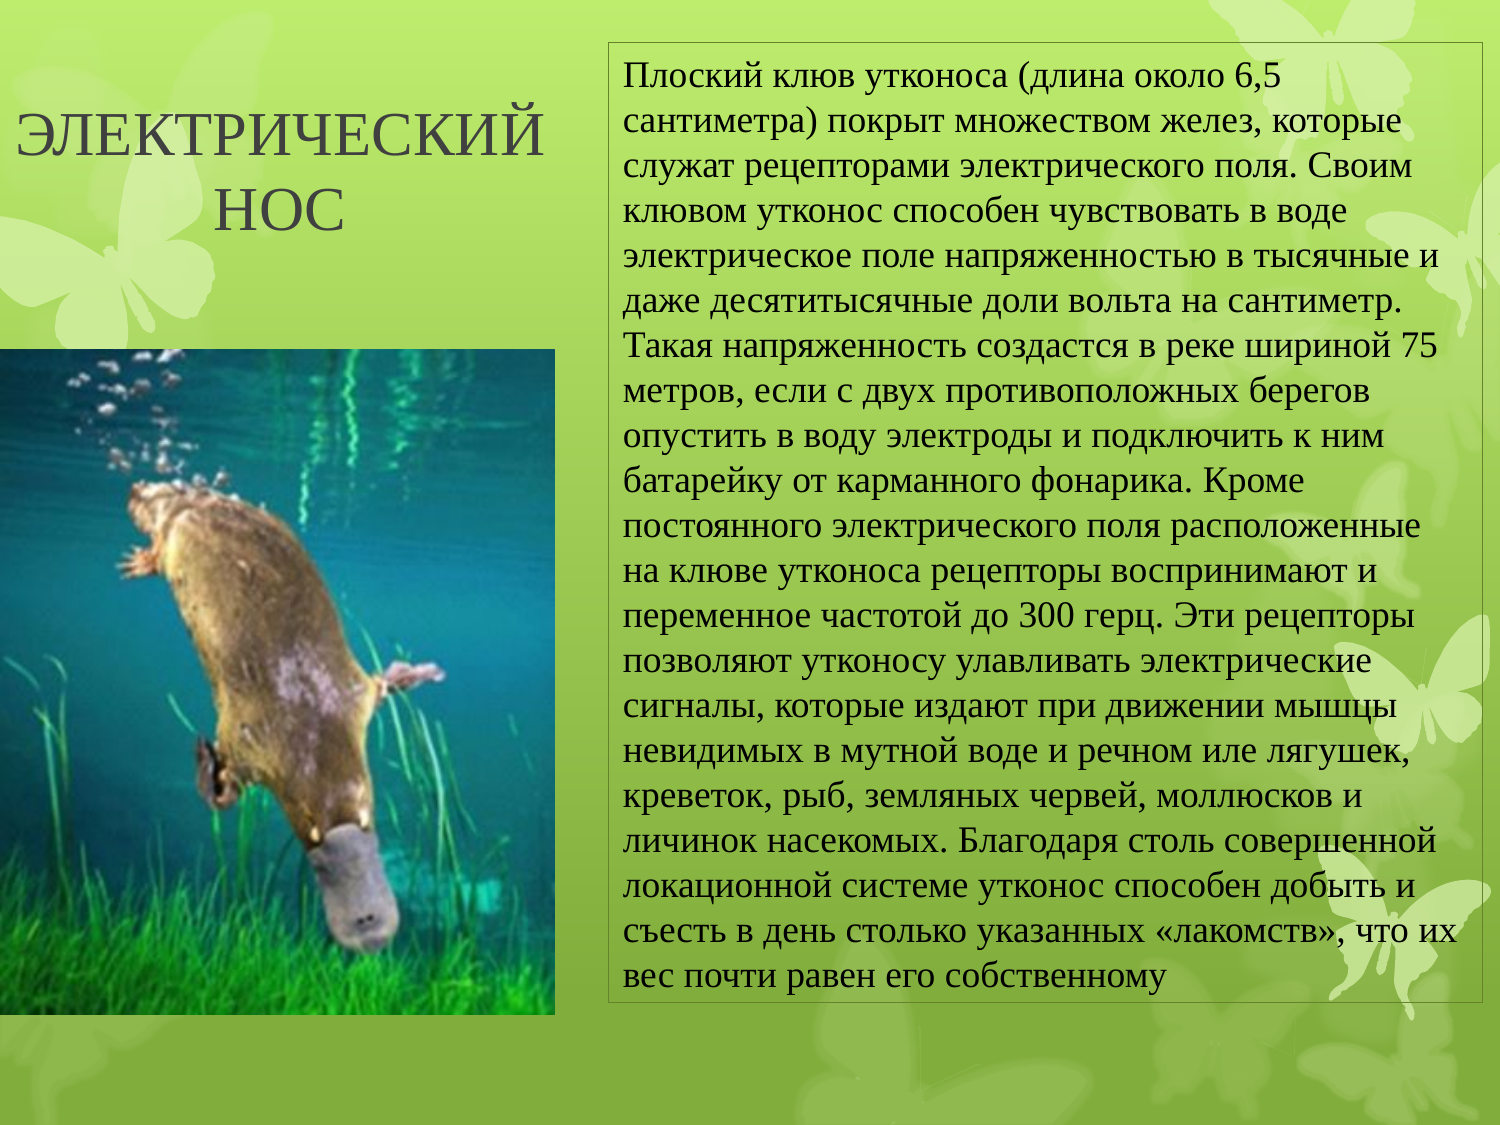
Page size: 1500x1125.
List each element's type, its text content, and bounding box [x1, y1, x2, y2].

title ЭЛЕКТРИЧЕСКИЙ НОС [0, 37, 561, 251]
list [0, 349, 555, 1016]
text_box Плоский клюв утконоса (длина около 6,5 сантиметра) покрыт множеством желез, которые служат рецепторами электрического поля. Своим клювом утконос способен чувствовать в воде электрическое поле напряженностью в тысячные и даже десятитысячные доли вольта на сантиметр. Такая напряженность создастся в реке шириной 75 метров, если с двух противоположных берегов опустить в воду электроды и подключить к ним батарейку от карманного фонарика. Кроме постоянного электрического поля расположенные на клюве утконоса рецепторы воспринимают и переменное частотой до 300 герц. Эти рецепторы позволяют утконосу улавливать электрические сигналы, которые издают при движении мышцы невидимых в мутной воде и речном иле лягушек, креветок, рыб, земляных червей, моллюсков и личинок насекомых. Благодаря столь совершенной локационной системе утконос способен добыть и съесть в день столько указанных «лакомств», что их вес почти равен его собственному [608, 42, 1483, 1003]
